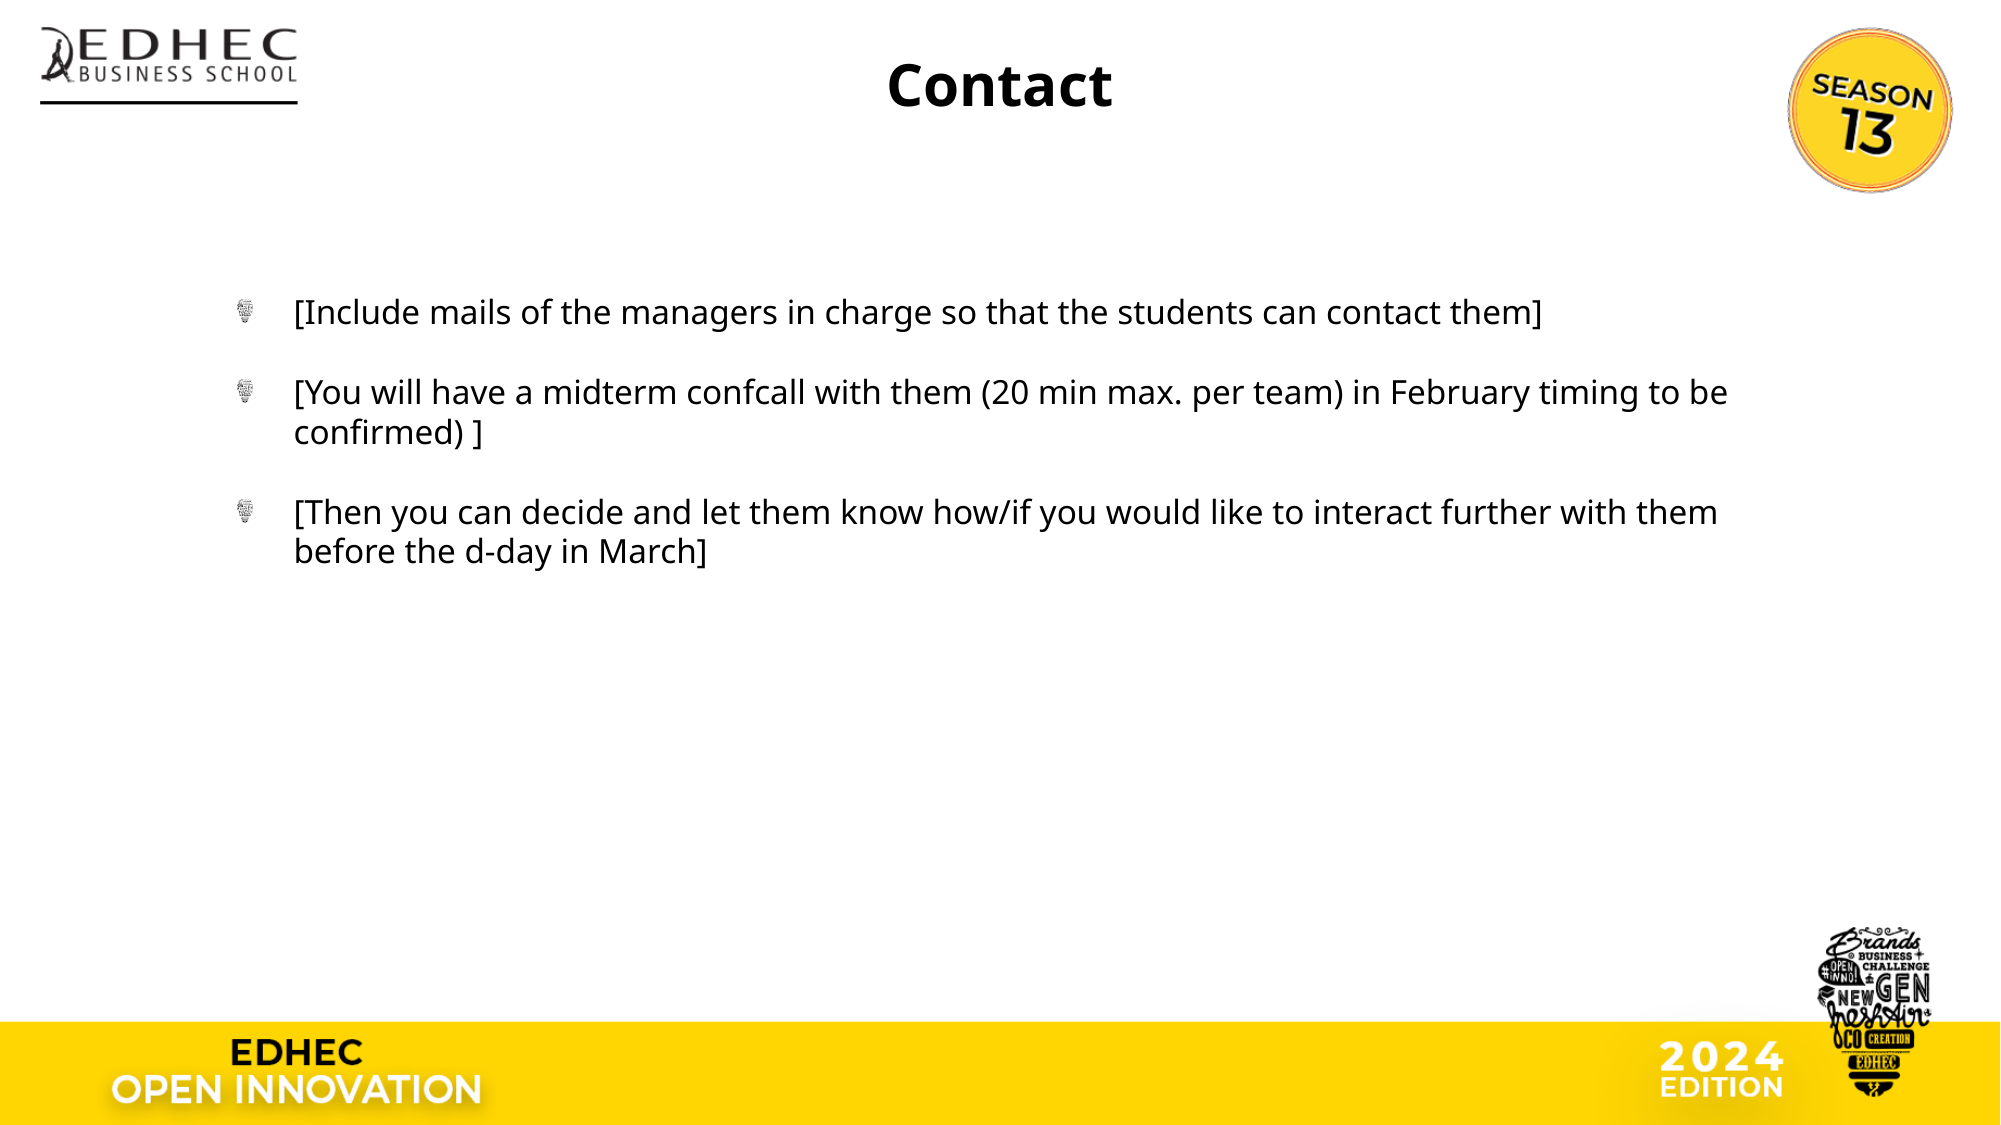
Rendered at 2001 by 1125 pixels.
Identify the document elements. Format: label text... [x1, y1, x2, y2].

picture [0, 0, 2001, 1125]
text_box [Include mails of the managers in charge so that the students can contact them] [You will have a midterm confcall with them (20 min max. per team) in February timing to be confirmed) ] [Then you can decide and let them know how/if you would like to interact further with them before the d-day in March] [222, 283, 1823, 578]
title Contact [585, 49, 1415, 143]
